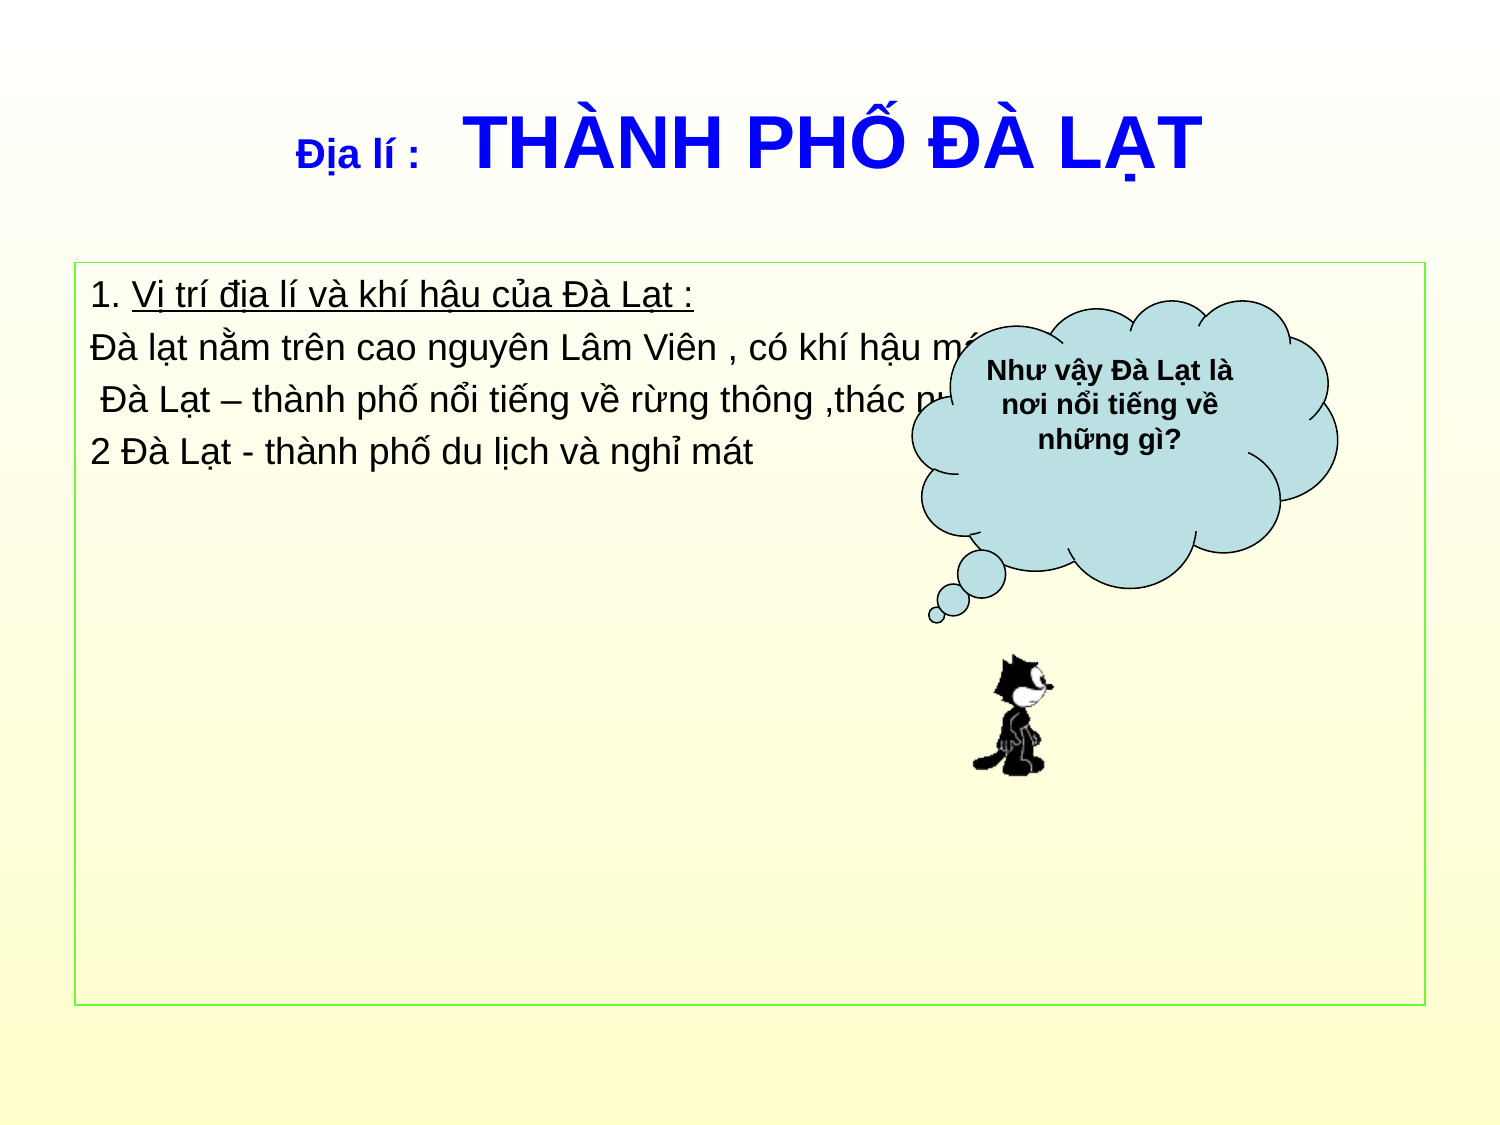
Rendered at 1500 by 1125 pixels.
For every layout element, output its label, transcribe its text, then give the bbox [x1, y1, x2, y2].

list 1. Vị trí địa lí và khí hậu của Đà Lạt : Đà lạt nằm trên cao nguyên Lâm Viên , có khí hậu mát mẻ quanh năm Đà Lạt – thành phố nổi tiếng về rừng thông ,thác nước 2 Đà Lạt - thành phố du lịch và nghỉ mát [74, 262, 1426, 1006]
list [962, 637, 1323, 794]
title Địa lí : THÀNH PHỐ ĐÀ LẠT [74, 44, 1426, 233]
text_box Như vậy Đà Lạt là nơi nổi tiếng về những gì? [912, 300, 1338, 623]
